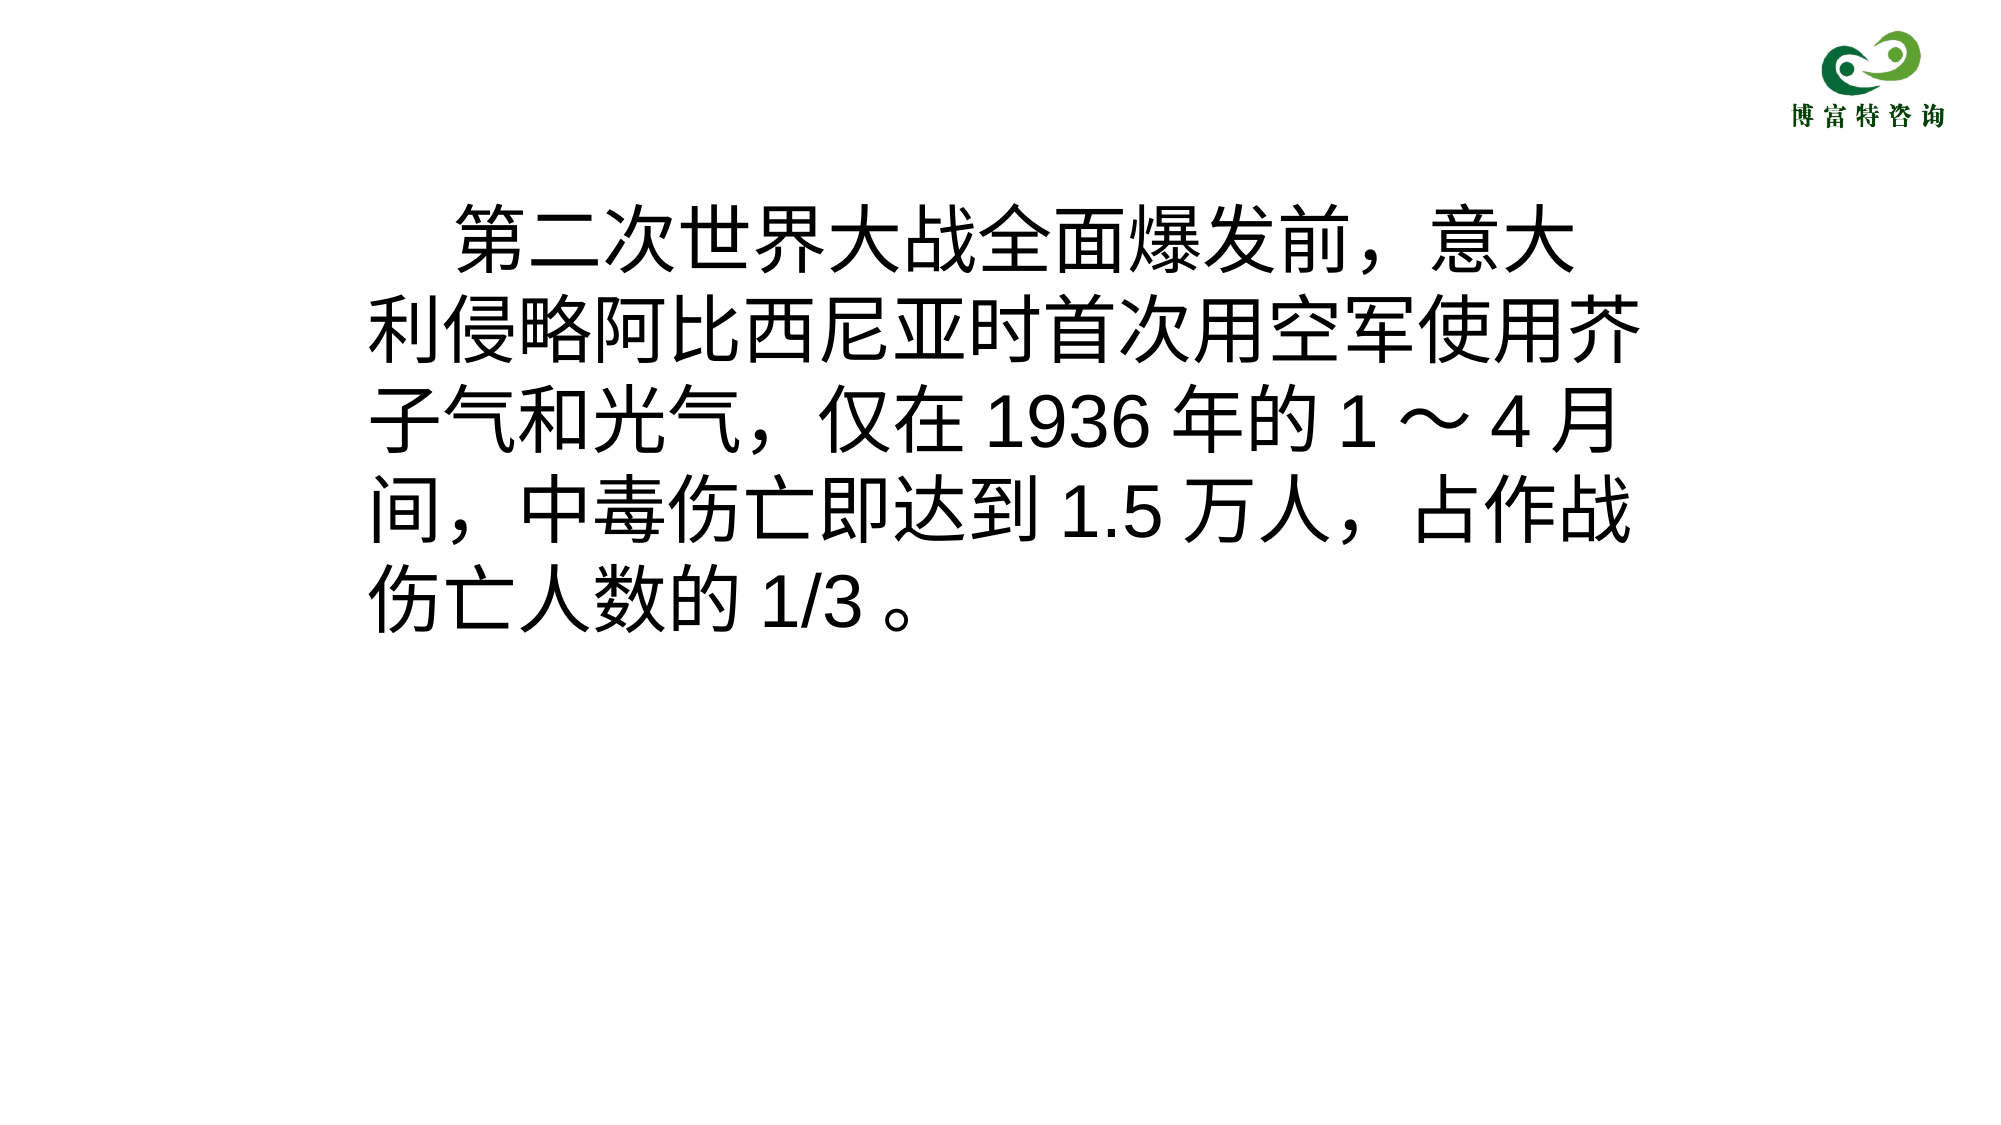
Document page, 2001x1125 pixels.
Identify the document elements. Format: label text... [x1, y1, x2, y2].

picture [1772, 30, 1969, 131]
text_box 第二次世界大战全面爆发前，意大利侵略阿比西尼亚时首次用空军使用芥子气和光气，仅在1936年的1～4月间，中毒伤亡即达到1.5万人，占作战伤亡人数的1/3。 [352, 185, 1662, 650]
